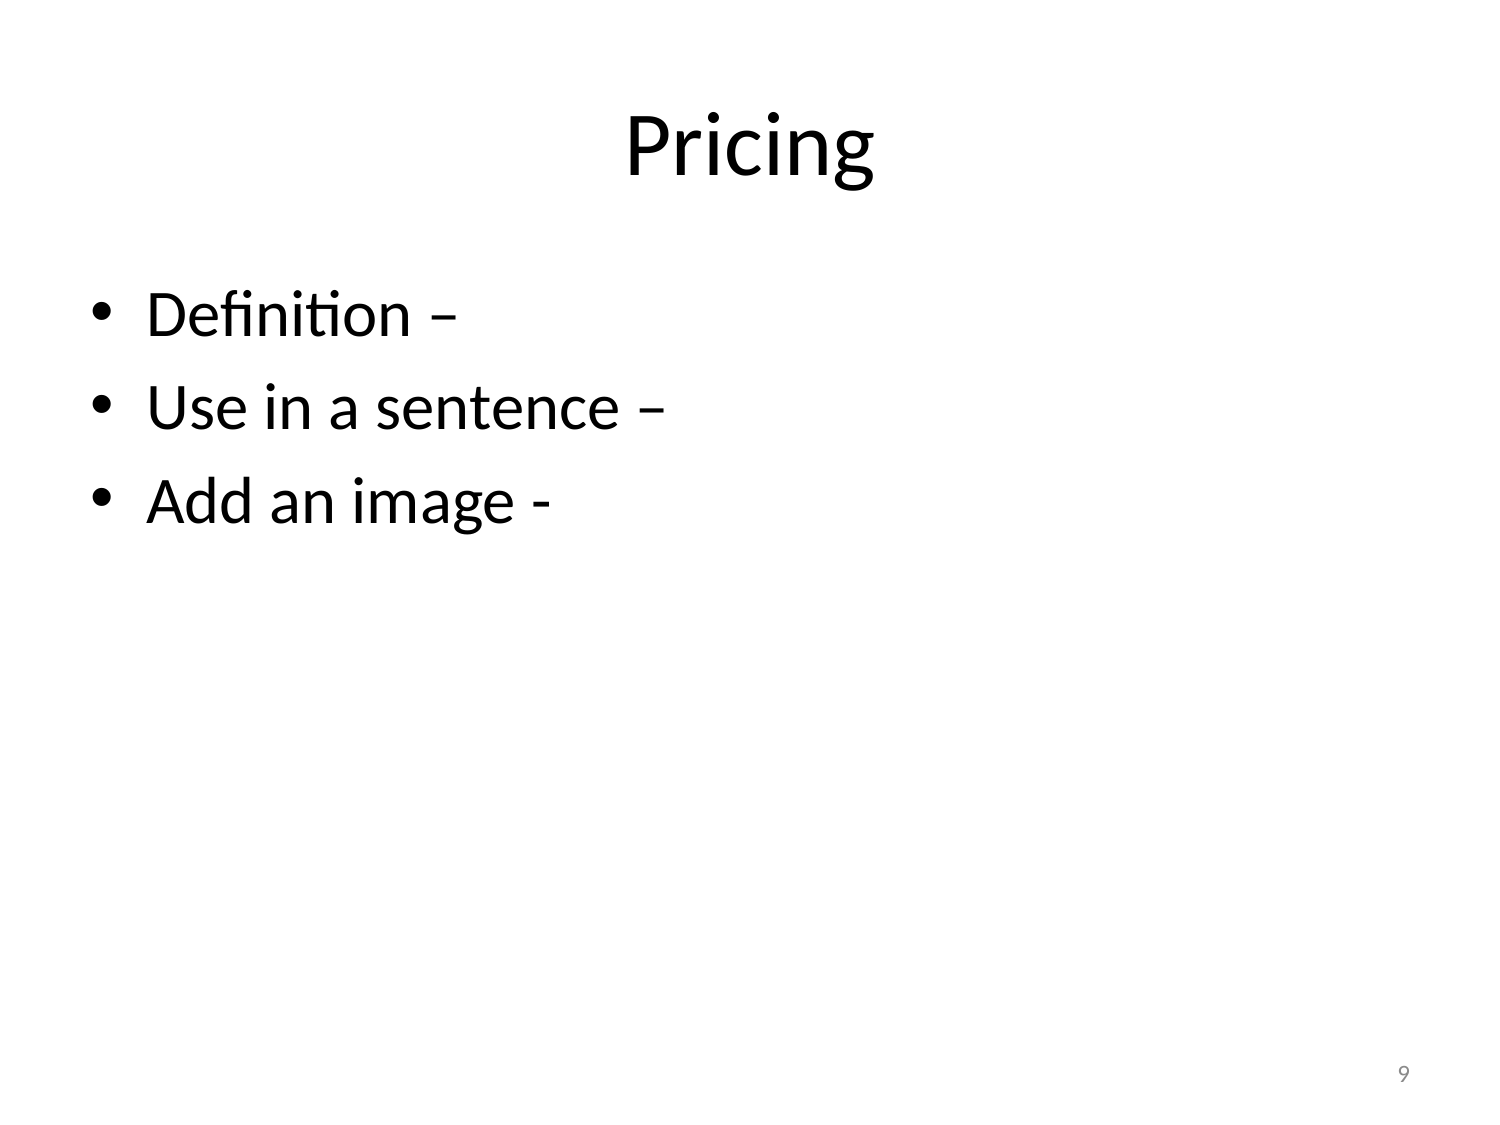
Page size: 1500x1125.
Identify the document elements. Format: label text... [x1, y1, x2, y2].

title Pricing [75, 45, 1425, 233]
list Definition – Use in a sentence – Add an image - [75, 262, 1425, 1005]
slide_number 9 [1074, 1042, 1425, 1103]
